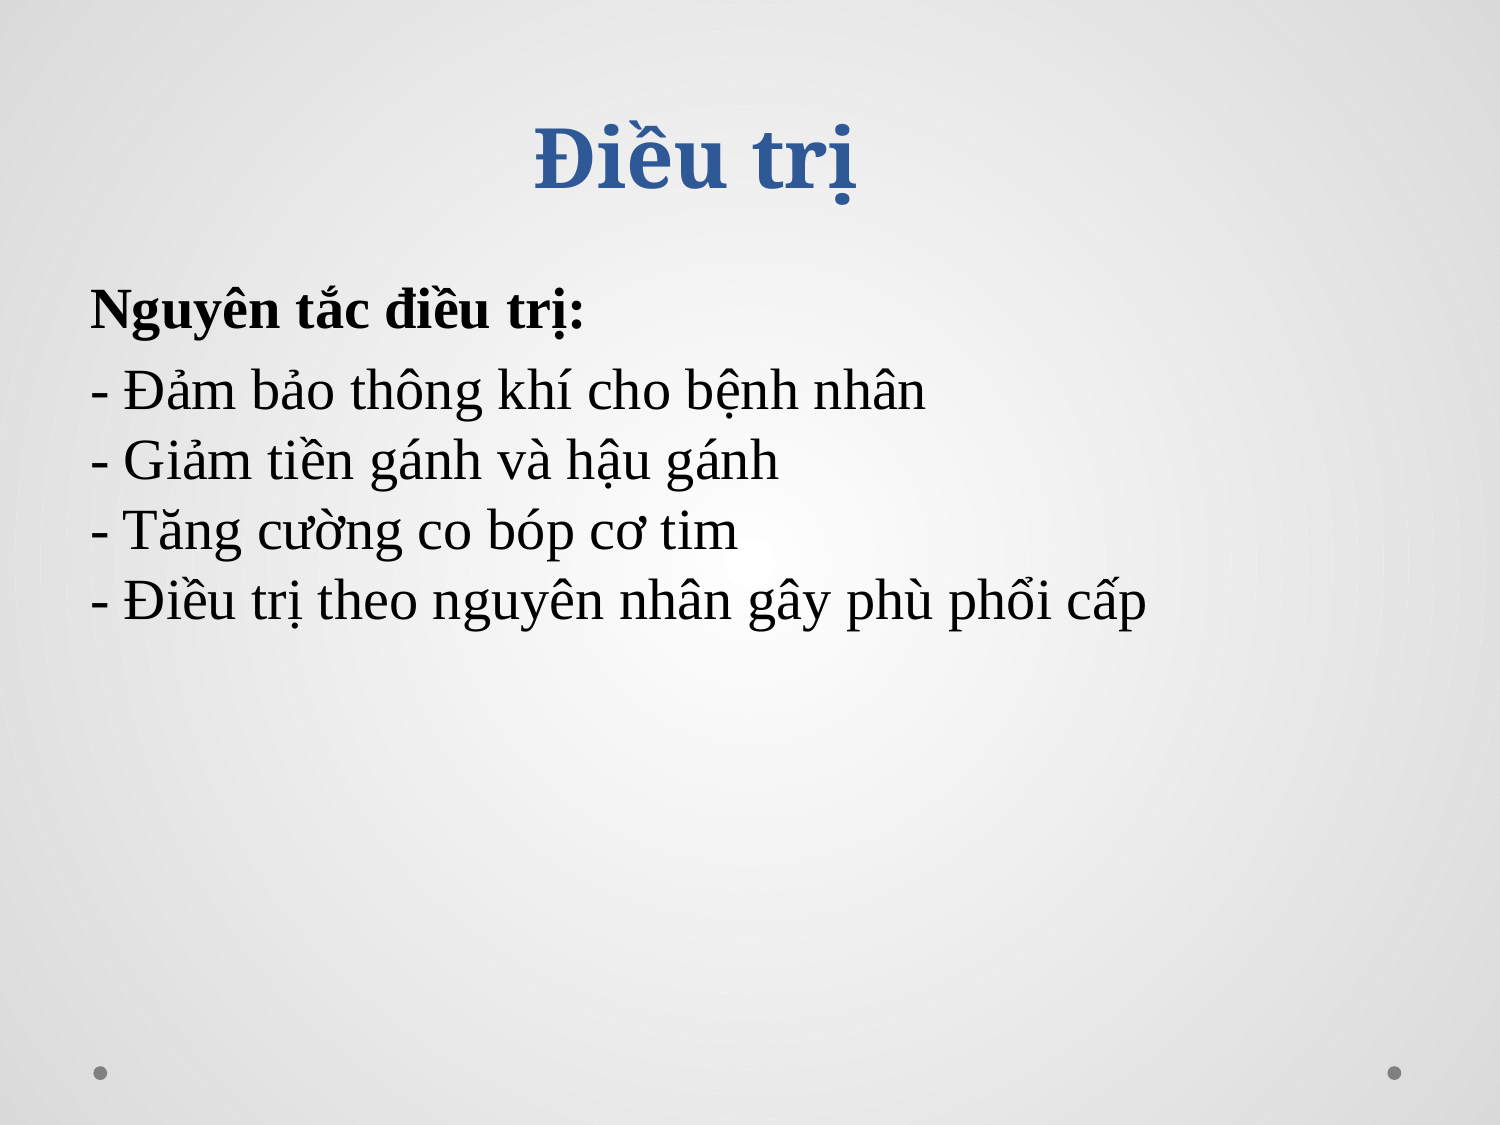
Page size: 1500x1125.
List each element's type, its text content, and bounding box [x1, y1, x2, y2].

title Điều trị [48, 42, 1343, 213]
list Nguyên tắc điều trị: - Đảm bảo thông khí cho bệnh nhân - Giảm tiền gánh và hậu gánh - Tăng cường co bóp cơ tim - Điều trị theo nguyên nhân gây phù phổi cấp [75, 262, 1425, 1005]
